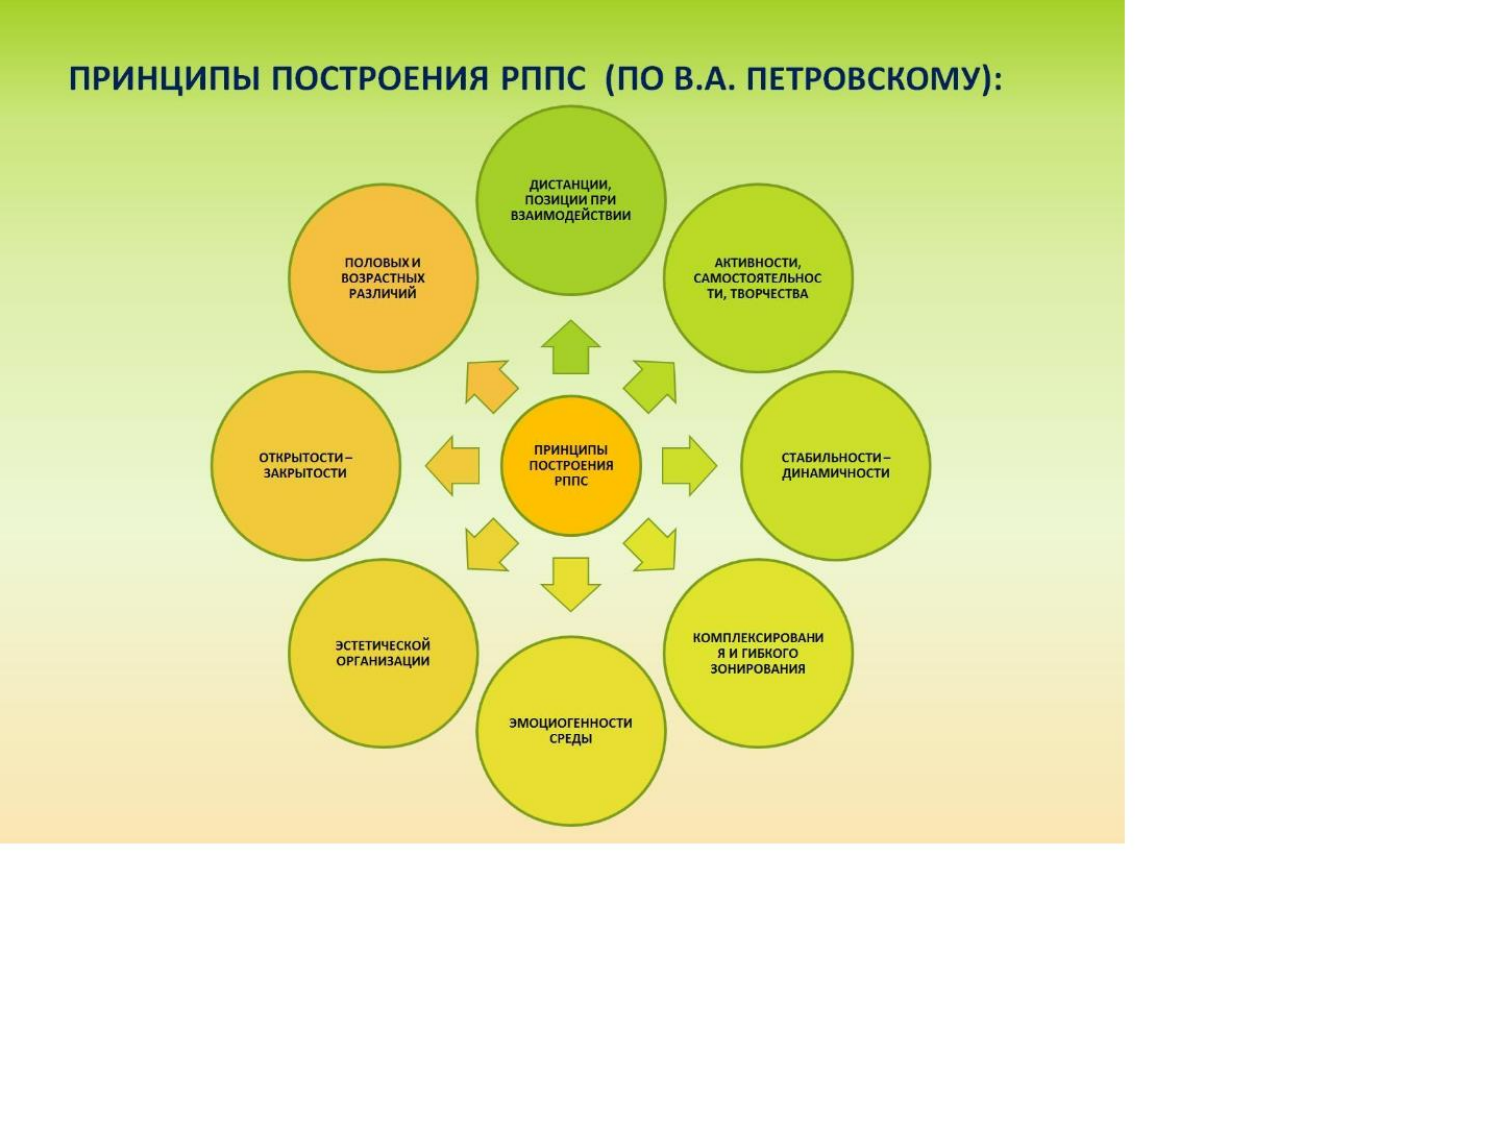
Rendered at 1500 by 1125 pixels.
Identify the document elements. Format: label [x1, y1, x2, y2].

text_box [0, 0, 1500, 1125]
